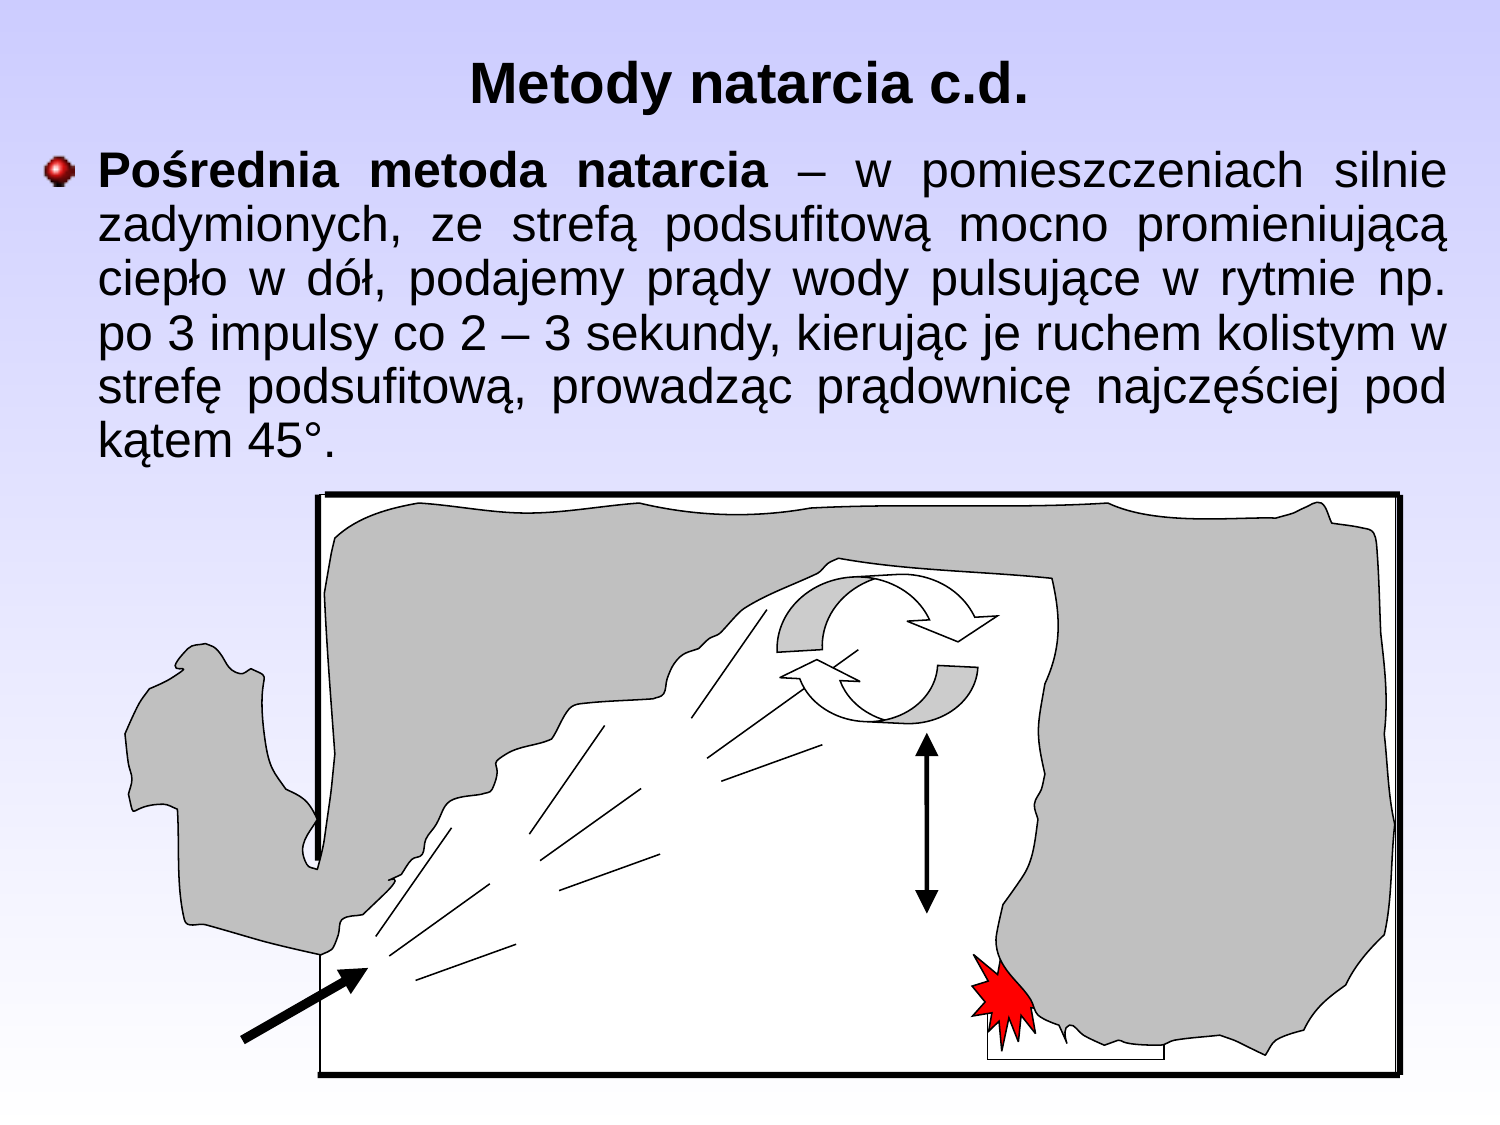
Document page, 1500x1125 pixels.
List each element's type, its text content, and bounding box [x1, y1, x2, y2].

picture [39, 151, 75, 187]
text_box [779, 659, 978, 724]
text_box [777, 574, 998, 653]
text_box [987, 1008, 1164, 1060]
text_box Pośrednia metoda natarcia – w pomieszczeniach silnie zadymionych, ze strefą podsufitową mocno promieniującą ciepło w dół, podajemy prądy wody pulsujące w rytmie np. po 3 impulsy co 2 – 3 sekundy, kierując je ruchem kolistym w strefę podsufitową, prowadząc prądownicę najczęściej pod kątem 45°. [24, 137, 1463, 476]
text_box [124, 502, 1395, 1056]
text_box [972, 954, 1036, 1052]
text_box [916, 732, 938, 914]
text_box [242, 967, 369, 1041]
text_box [319, 494, 1396, 1075]
text_box Metody natarcia c.d. [0, 37, 1500, 121]
